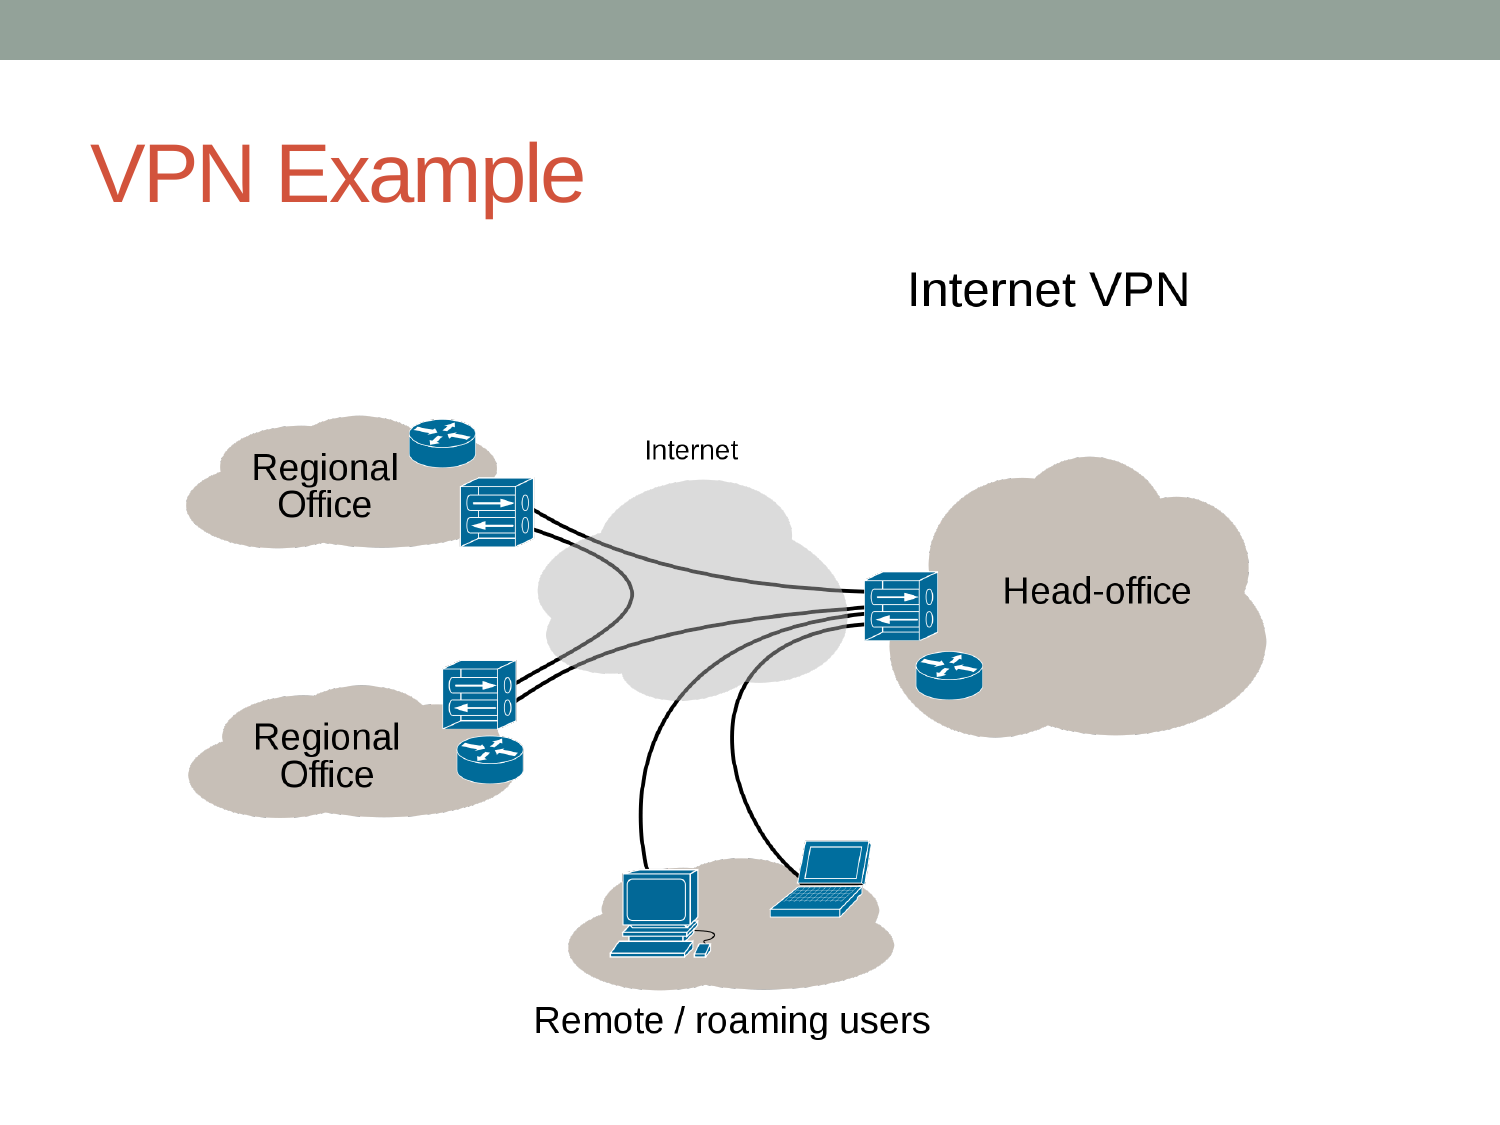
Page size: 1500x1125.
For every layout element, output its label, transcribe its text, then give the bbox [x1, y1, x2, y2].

title VPN Example [75, 87, 1425, 250]
picture [149, 249, 1301, 1064]
